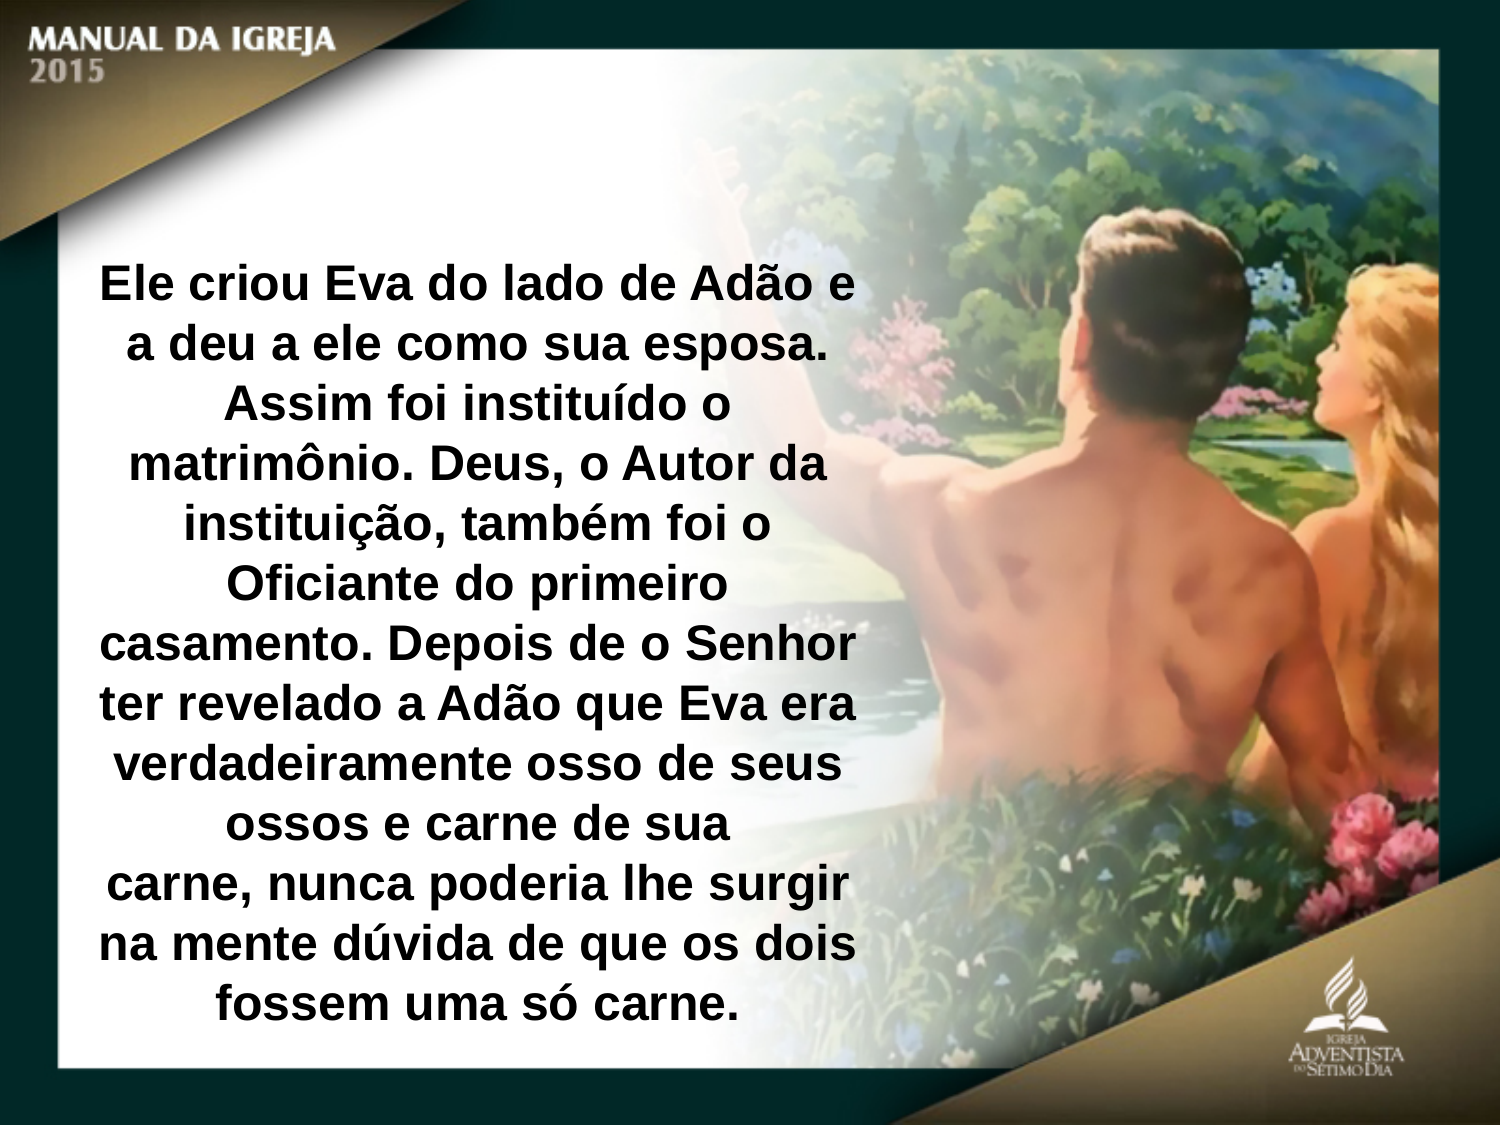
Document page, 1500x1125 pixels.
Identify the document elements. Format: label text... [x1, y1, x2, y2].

text_box Ele criou Eva do lado de Adão e a deu a ele como sua esposa. Assim foi instituído o matrimônio. Deus, o Autor da instituição, também foi o Oficiante do primeiro casamento. Depois de o Senhor ter revelado a Adão que Eva era verdadeiramente osso de seus ossos e carne de sua carne, nunca poderia lhe surgir na mente dúvida de que os dois fossem uma só carne. [76, 243, 880, 1039]
picture [0, 0, 1500, 1125]
